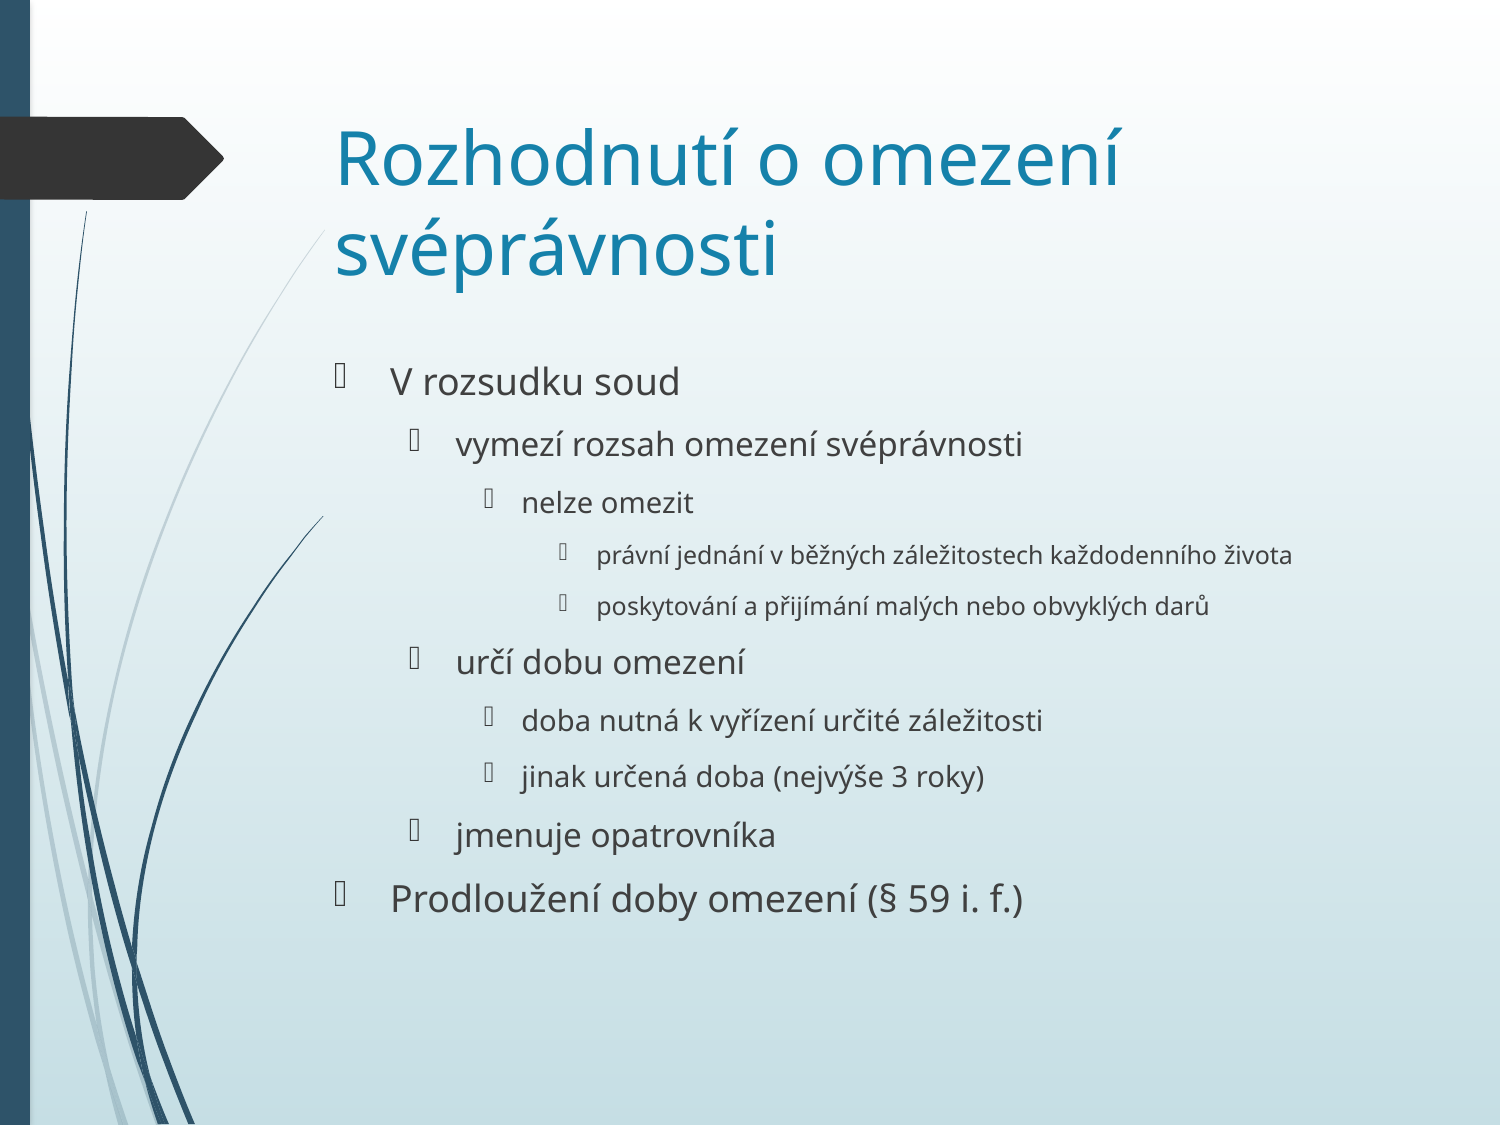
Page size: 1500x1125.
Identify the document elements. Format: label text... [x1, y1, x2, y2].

list V rozsudku soud vymezí rozsah omezení svéprávnosti nelze omezit právní jednání v běžných záležitostech každodenního života poskytování a přijímání malých nebo obvyklých darů určí dobu omezení doba nutná k vyřízení určité záležitosti jinak určená doba (nejvýše 3 roky) jmenuje opatrovníka Prodloužení doby omezení (§ 59 i. f.) [318, 350, 1400, 970]
title Rozhodnutí o omezení svéprávnosti [319, 102, 1400, 313]
